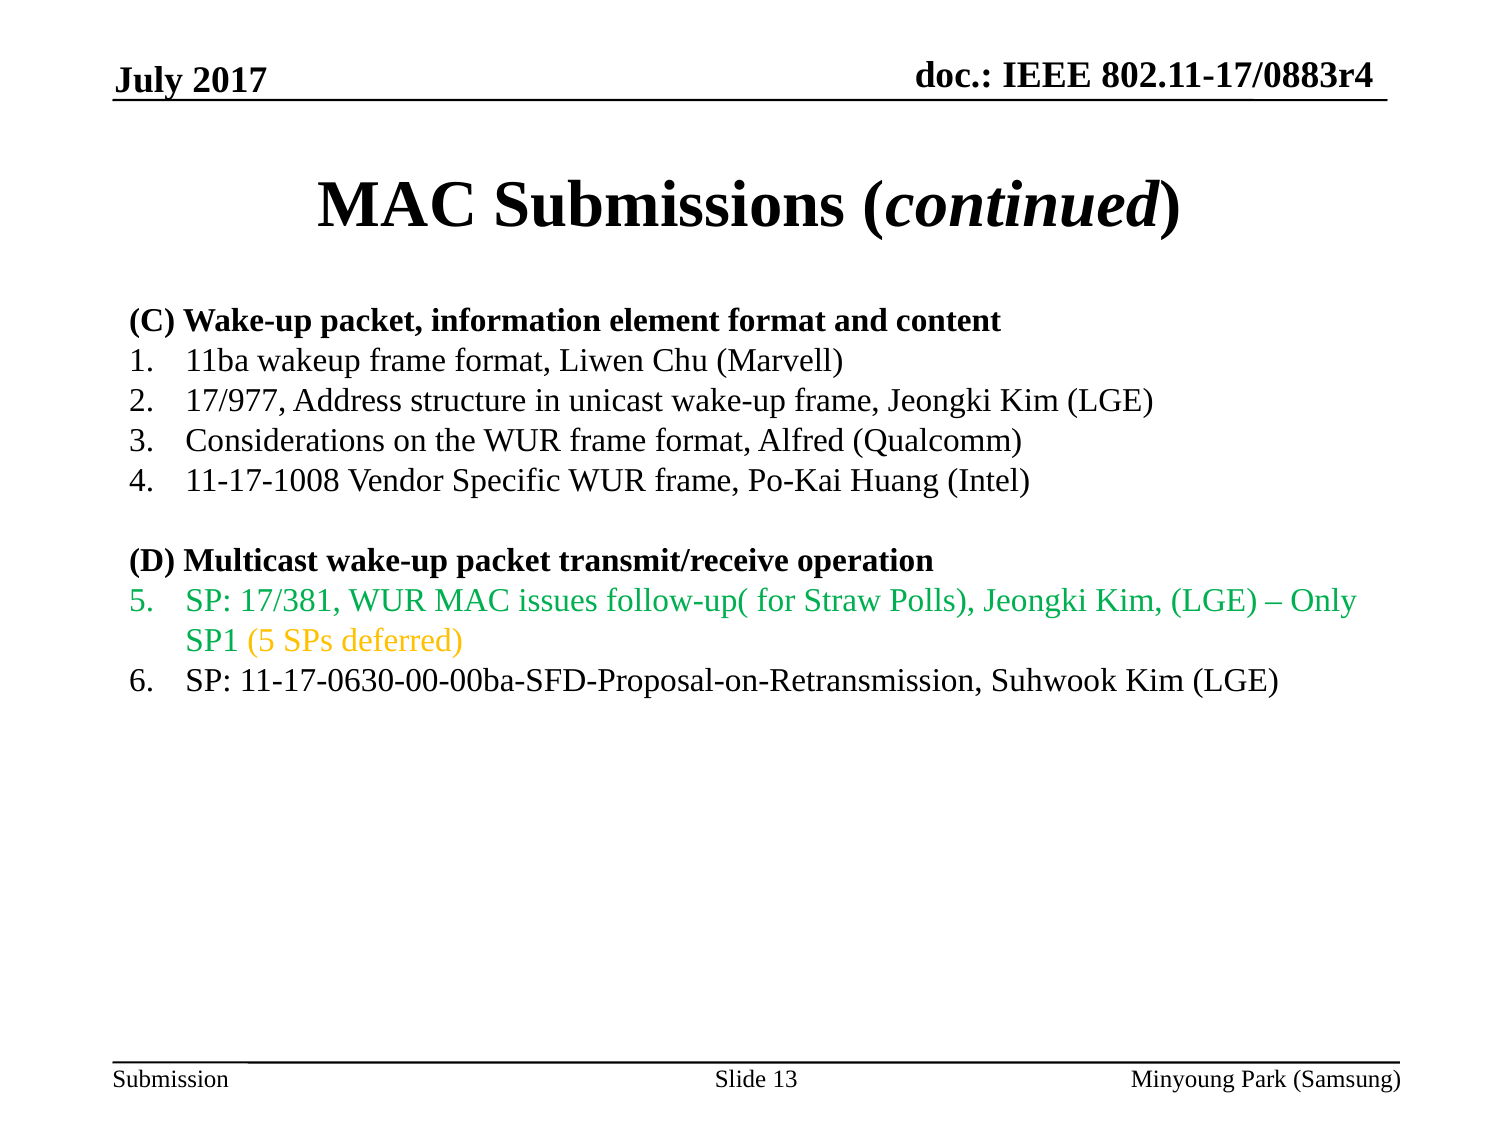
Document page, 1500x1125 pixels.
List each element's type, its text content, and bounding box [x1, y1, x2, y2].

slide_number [114, 54, 374, 101]
title MAC Submissions (continued) [112, 112, 1388, 288]
footer Minyoung Park (Samsung) [949, 1061, 1402, 1093]
text_box (C) Wake-up packet, information element format and content 11ba wakeup frame format, Liwen Chu (Marvell) 17/977, Address structure in unicast wake-up frame, Jeongki Kim (LGE) Considerations on the WUR frame format, Alfred (Qualcomm) 11-17-1008 Vendor Specific WUR frame, Po-Kai Huang (Intel) (D) Multicast wake-up packet transmit/receive operation SP: 17/381, WUR MAC issues follow-up( for Straw Polls), Jeongki Kim, (LGE) – Only SP1 (5 SPs deferred) SP: 11-17-0630-00-00ba-SFD-Proposal-on-Retransmission, Suhwook Kim (LGE) [114, 291, 1388, 745]
slide_number Slide 13 [712, 1061, 800, 1093]
